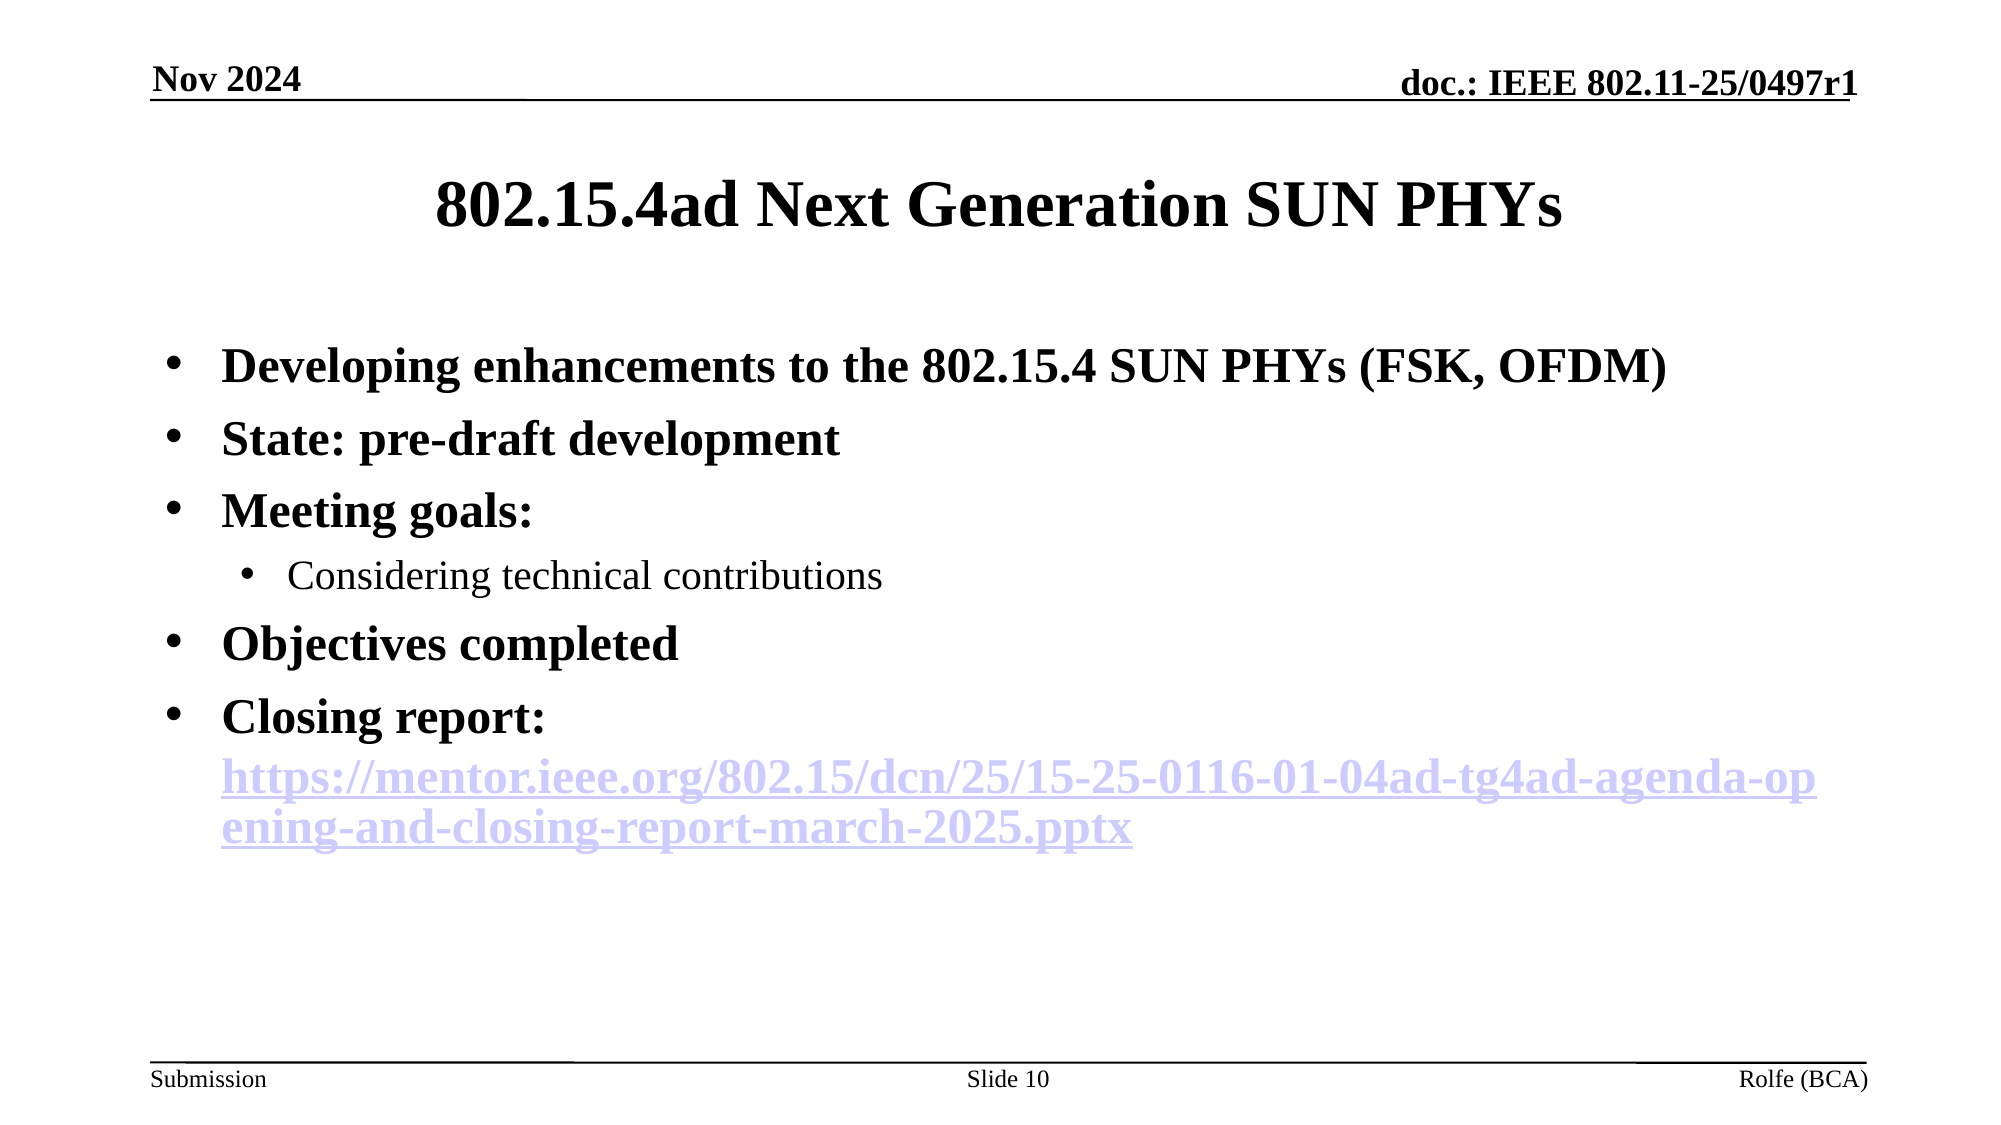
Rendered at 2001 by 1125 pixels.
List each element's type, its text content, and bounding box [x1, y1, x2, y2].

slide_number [152, 54, 563, 100]
list Developing enhancements to the 802.15.4 SUN PHYs (FSK, OFDM) State: pre-draft development Meeting goals: Considering technical contributions Objectives completed Closing report: https://mentor.ieee.org/802.15/dcn/25/15-25-0116-01-04ad-tg4ad-agenda-opening-and-closing-report-march-2025.pptx [149, 324, 1850, 1000]
footer Rolfe (BCA) [1171, 1061, 1869, 1093]
title 802.15.4ad Next Generation SUN PHYs [149, 112, 1850, 288]
slide_number Slide 10 [950, 1061, 1067, 1123]
